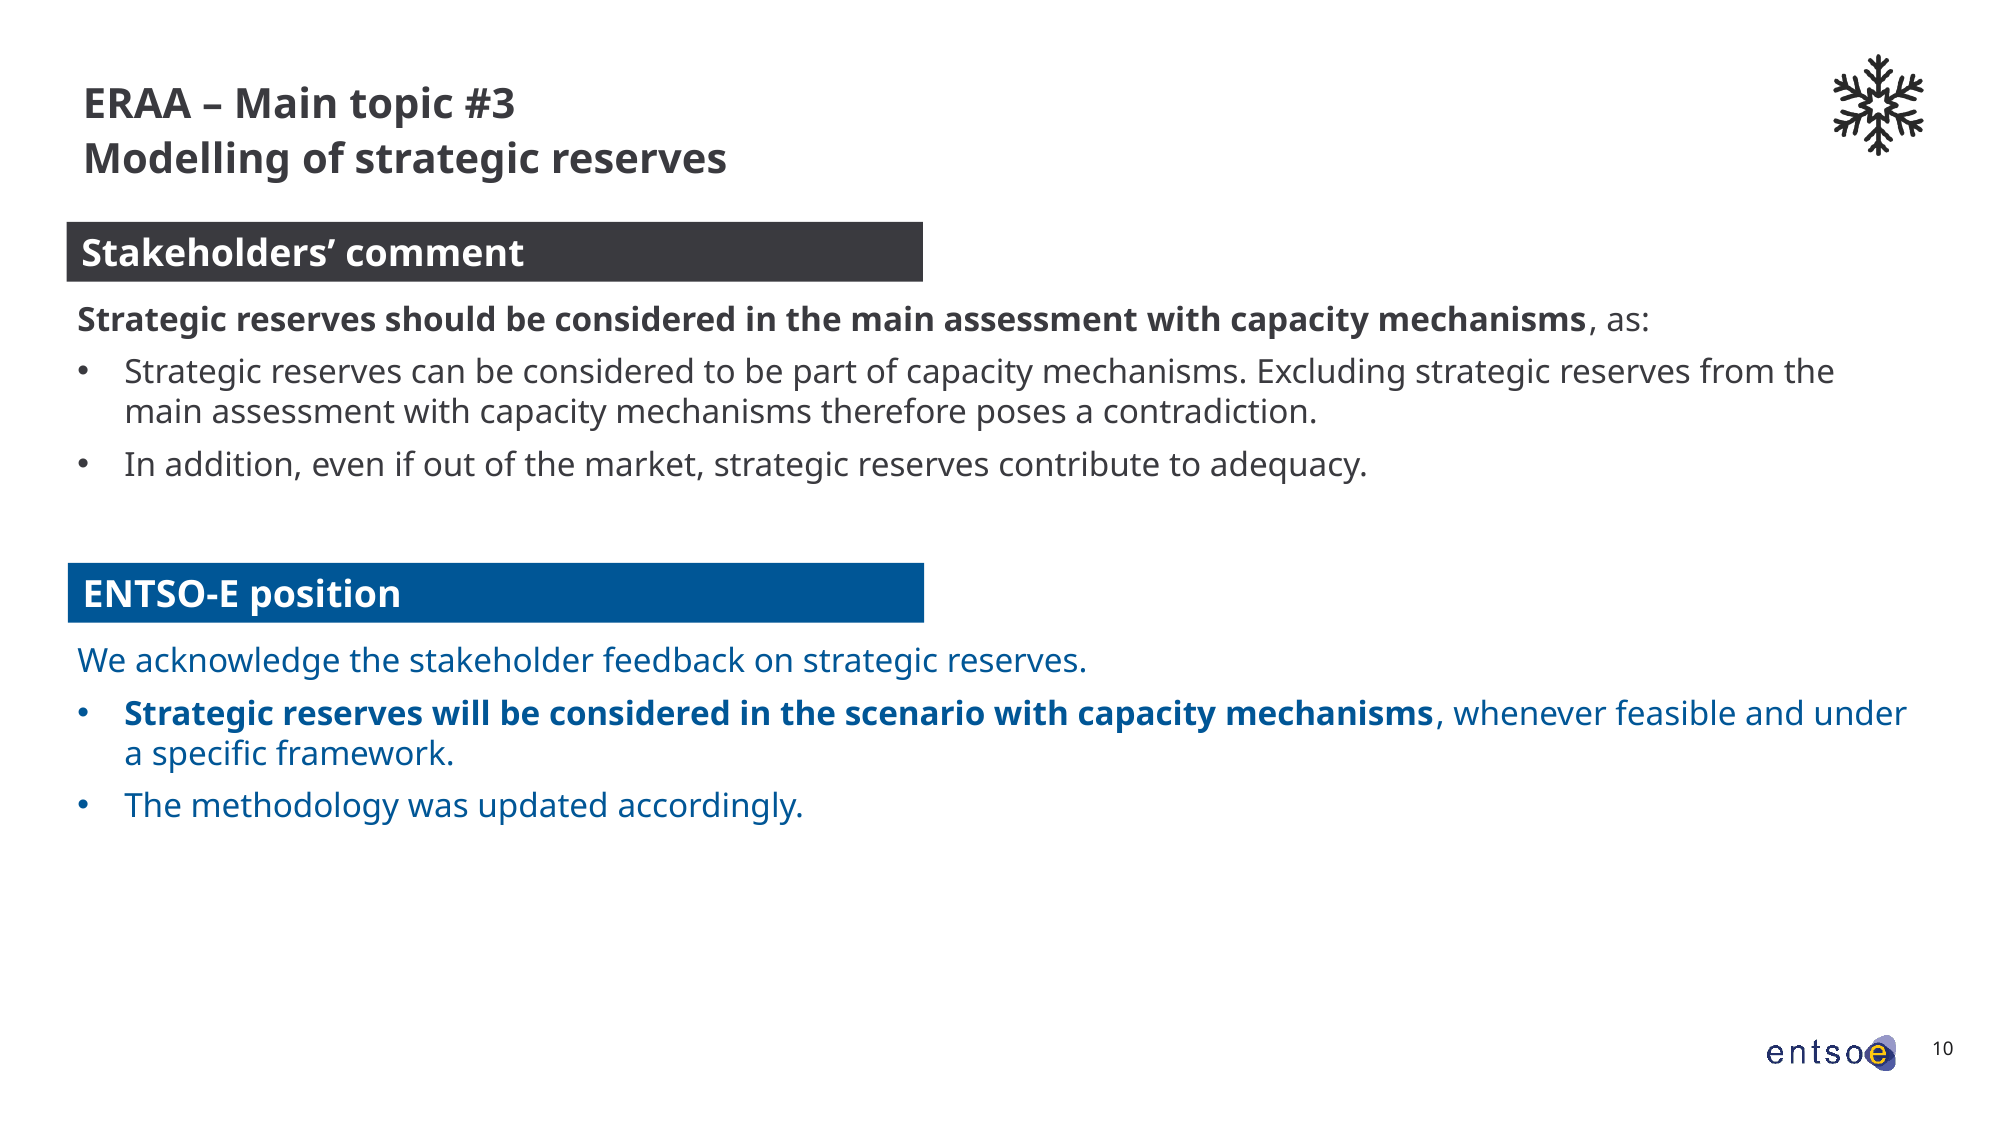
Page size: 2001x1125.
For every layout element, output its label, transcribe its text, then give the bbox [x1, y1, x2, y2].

text_box We acknowledge the stakeholder feedback on strategic reserves. Strategic reserves will be considered in the scenario with capacity mechanisms, whenever feasible and under a specific framework. The methodology was updated accordingly. [62, 632, 1938, 832]
text_box ENTSO-E position [67, 562, 925, 624]
list ERAA – Main topic #3 Modelling of strategic reserves [67, 74, 1899, 191]
text_box Strategic reserves should be considered in the main assessment with capacity mechanisms, as: Strategic reserves can be considered to be part of capacity mechanisms. Excluding strategic reserves from the main assessment with capacity mechanisms therefore poses a contradiction. In addition, even if out of the market, strategic reserves contribute to adequacy. [62, 290, 1938, 491]
picture [1827, 54, 1929, 156]
text_box Stakeholders’ comment [66, 221, 924, 283]
picture [1767, 1035, 1896, 1071]
